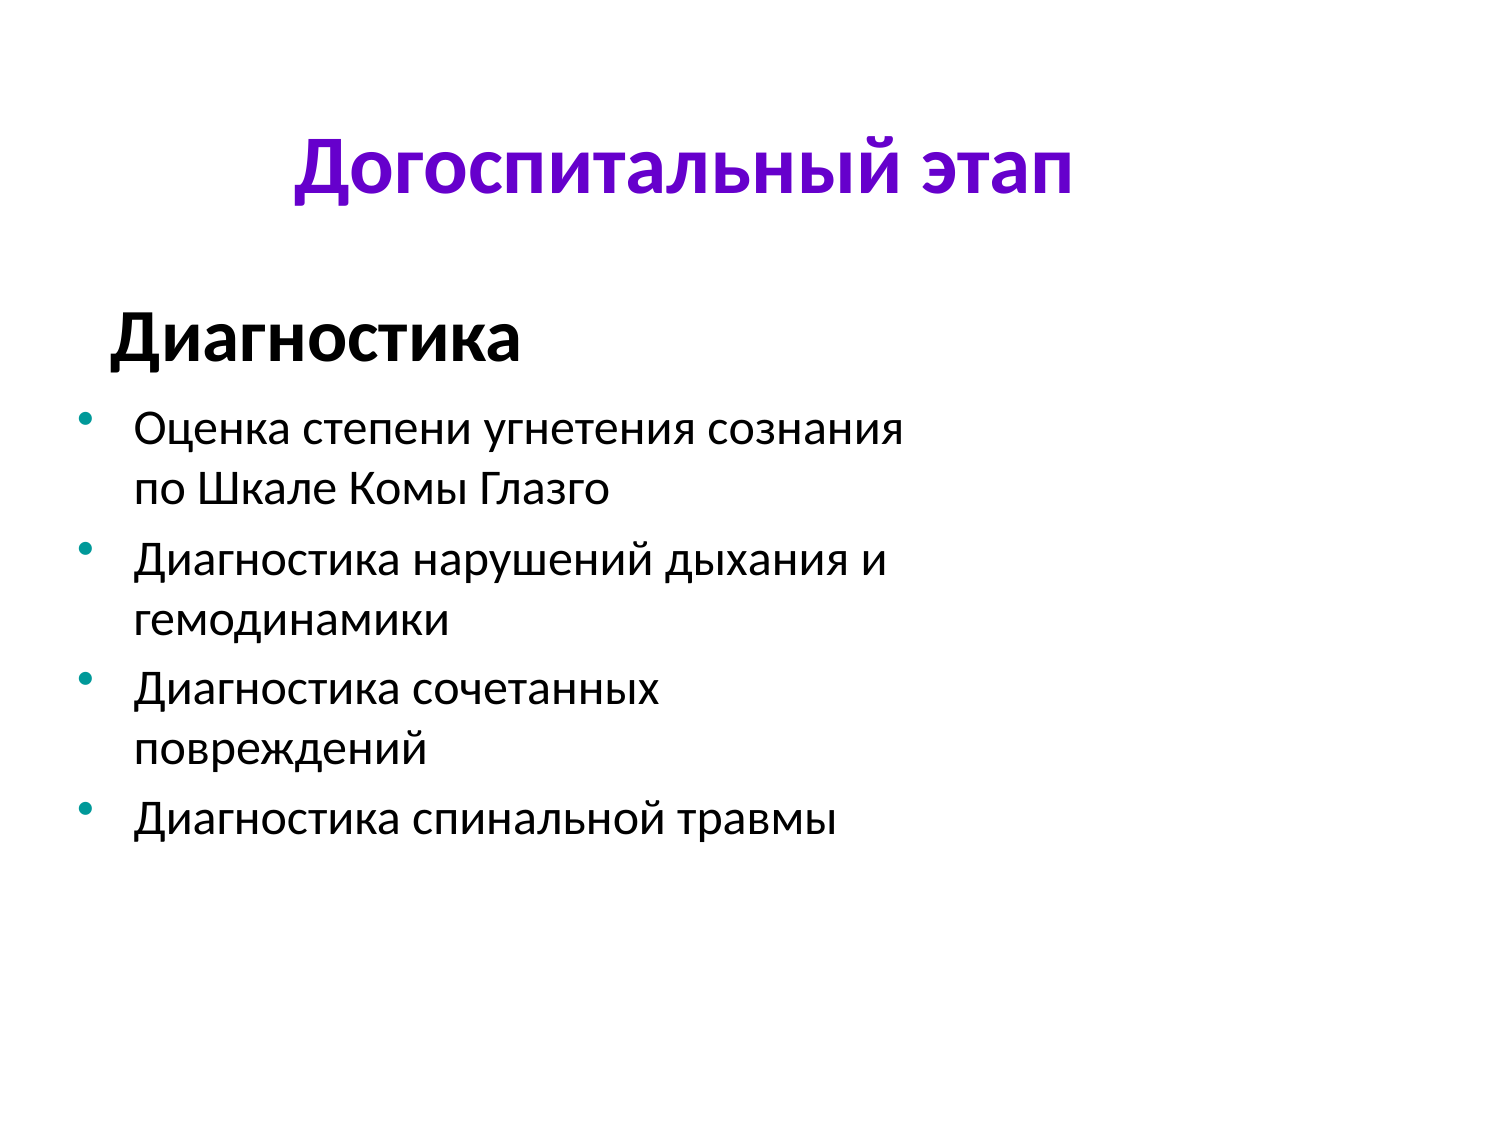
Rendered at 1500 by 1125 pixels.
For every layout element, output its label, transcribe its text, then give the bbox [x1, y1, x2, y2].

text_box Догоспитальный этап [123, 66, 1247, 254]
text_box Оценка степени угнетения сознания по Шкале Комы Глазго Диагностика нарушений дыхания и гемодинамики Диагностика сочетанных повреждений Диагностика спинальной травмы [62, 387, 939, 1020]
text_box Диагностика [74, 237, 560, 387]
